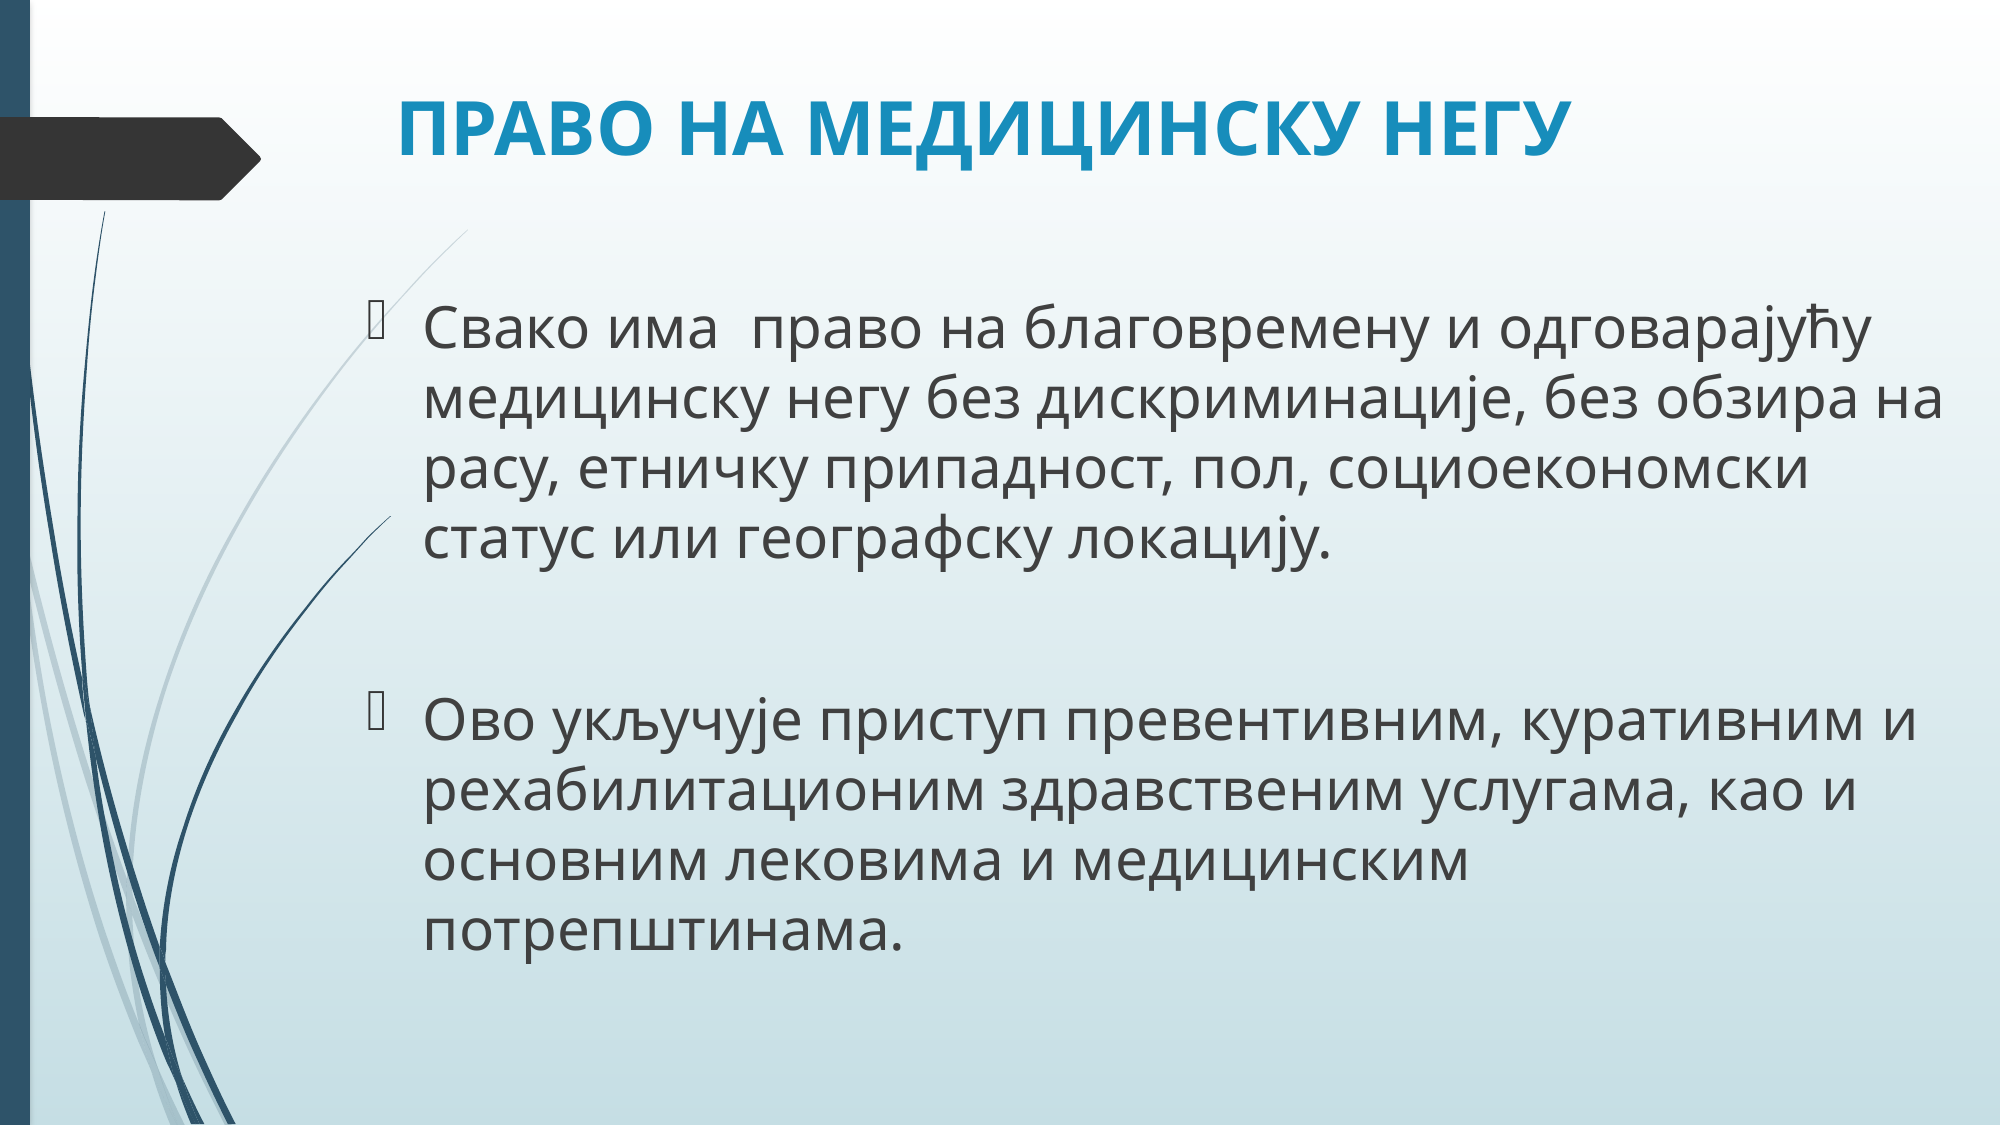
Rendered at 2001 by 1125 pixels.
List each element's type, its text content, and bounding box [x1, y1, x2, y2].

list Свако има право на благовремену и одговарајућу медицинску негу без дискриминације, без обзира на расу, етничку припадност, пол, социоекономски статус или географску локацију. Ово укључује приступ превентивним, куративним и рехабилитационим здравственим услугама, као и основним лековима и медицинским потрепштинама. [351, 282, 1982, 903]
title ПРАВО НА МЕДИЦИНСКУ НЕГУ [379, 72, 1842, 282]
